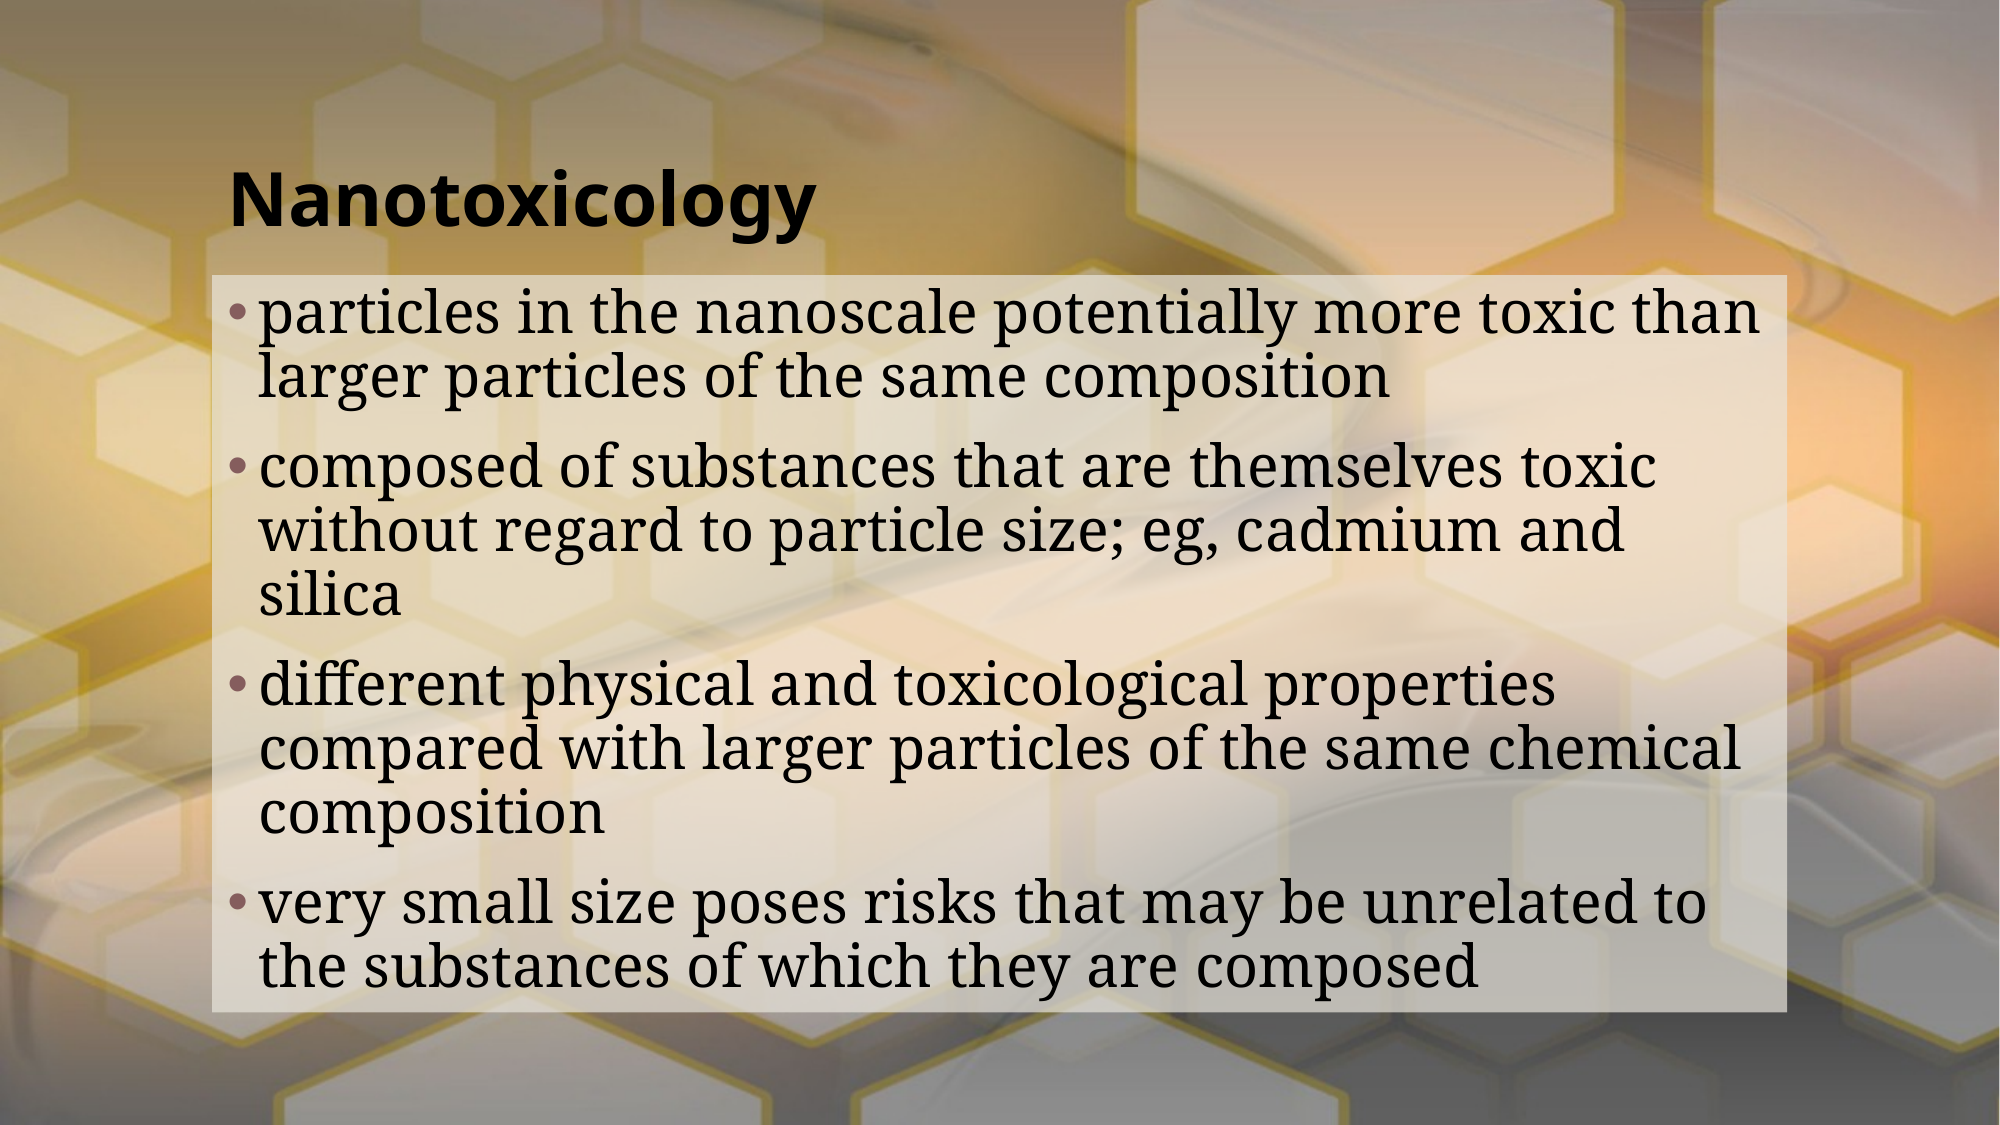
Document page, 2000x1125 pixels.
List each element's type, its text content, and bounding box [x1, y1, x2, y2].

title Nanotoxicology [212, 62, 1788, 250]
picture [0, 0, 2000, 1125]
list particles in the nanoscale potentially more toxic than larger particles of the same composition composed of substances that are themselves toxic without regard to particle size; eg, cadmium and silica different physical and toxicological properties compared with larger particles of the same chemical composition very small size poses risks that may be unrelated to the substances of which they are composed [212, 275, 1788, 1013]
